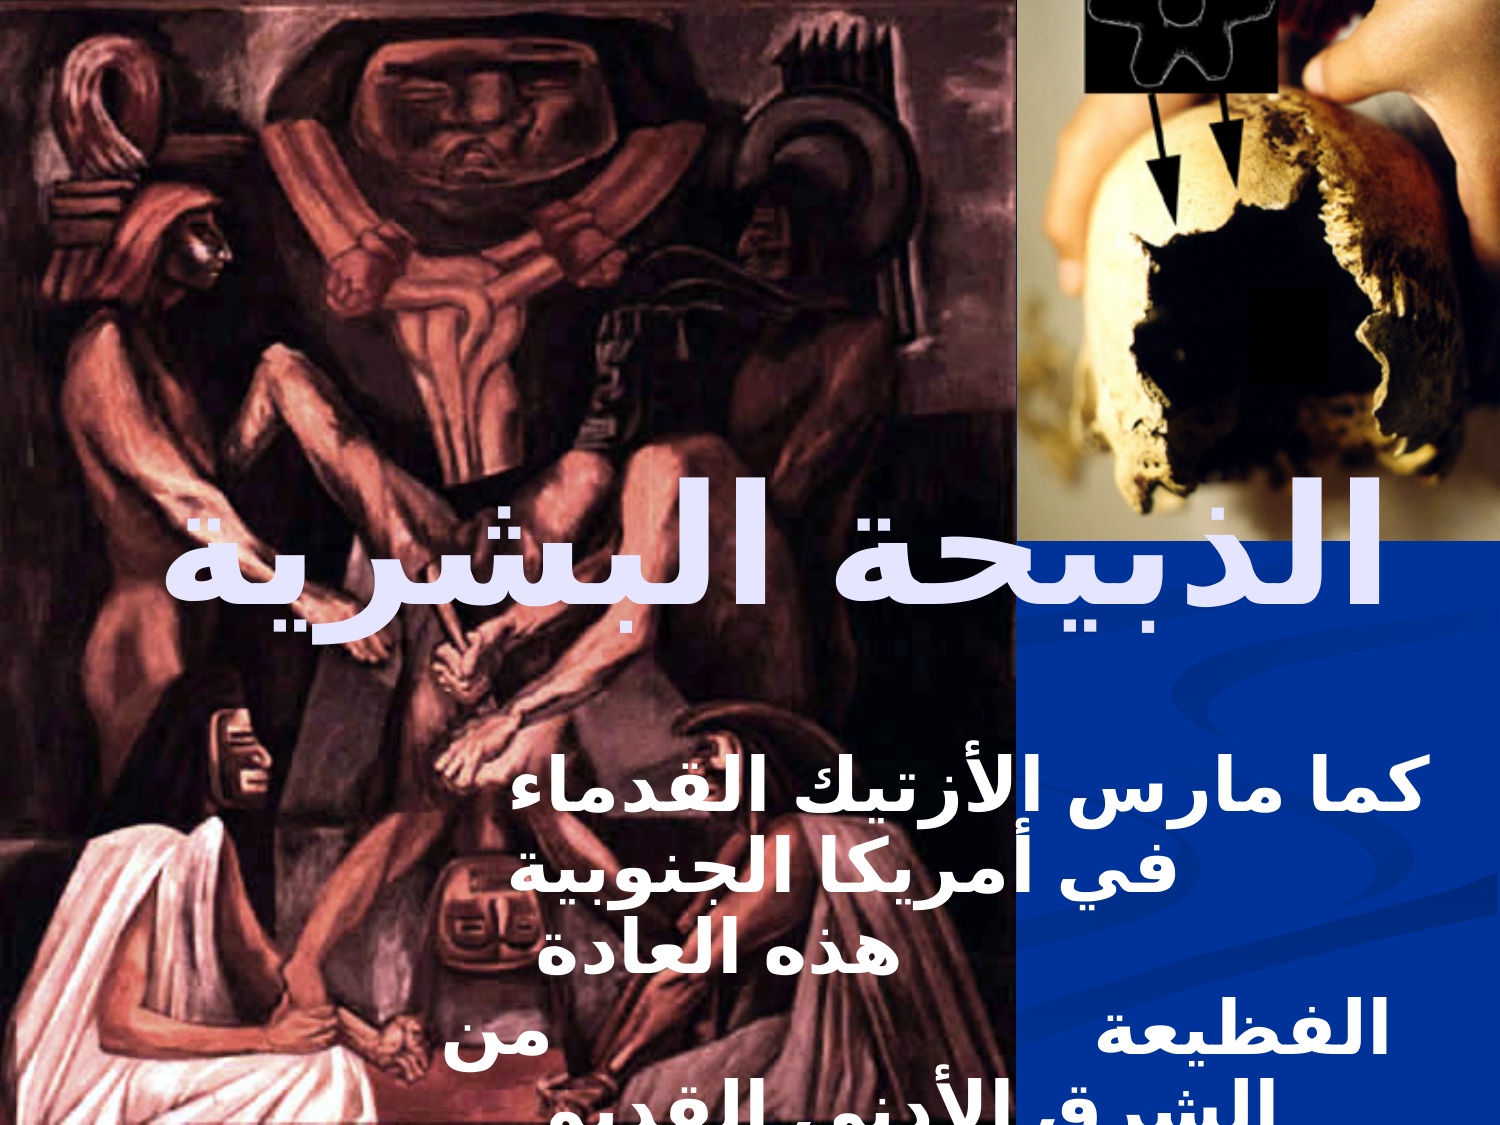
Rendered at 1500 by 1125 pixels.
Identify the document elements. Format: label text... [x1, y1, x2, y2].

subtitle كما مارس الأزتيك القدماء في أمريكا الجنوبية هذه العادة الفظيعة من الشرق الأدنى القديم [1019, 739, 1451, 1063]
picture [0, 0, 1500, 1125]
title الذبيحة البشرية [1019, 549, 1413, 688]
